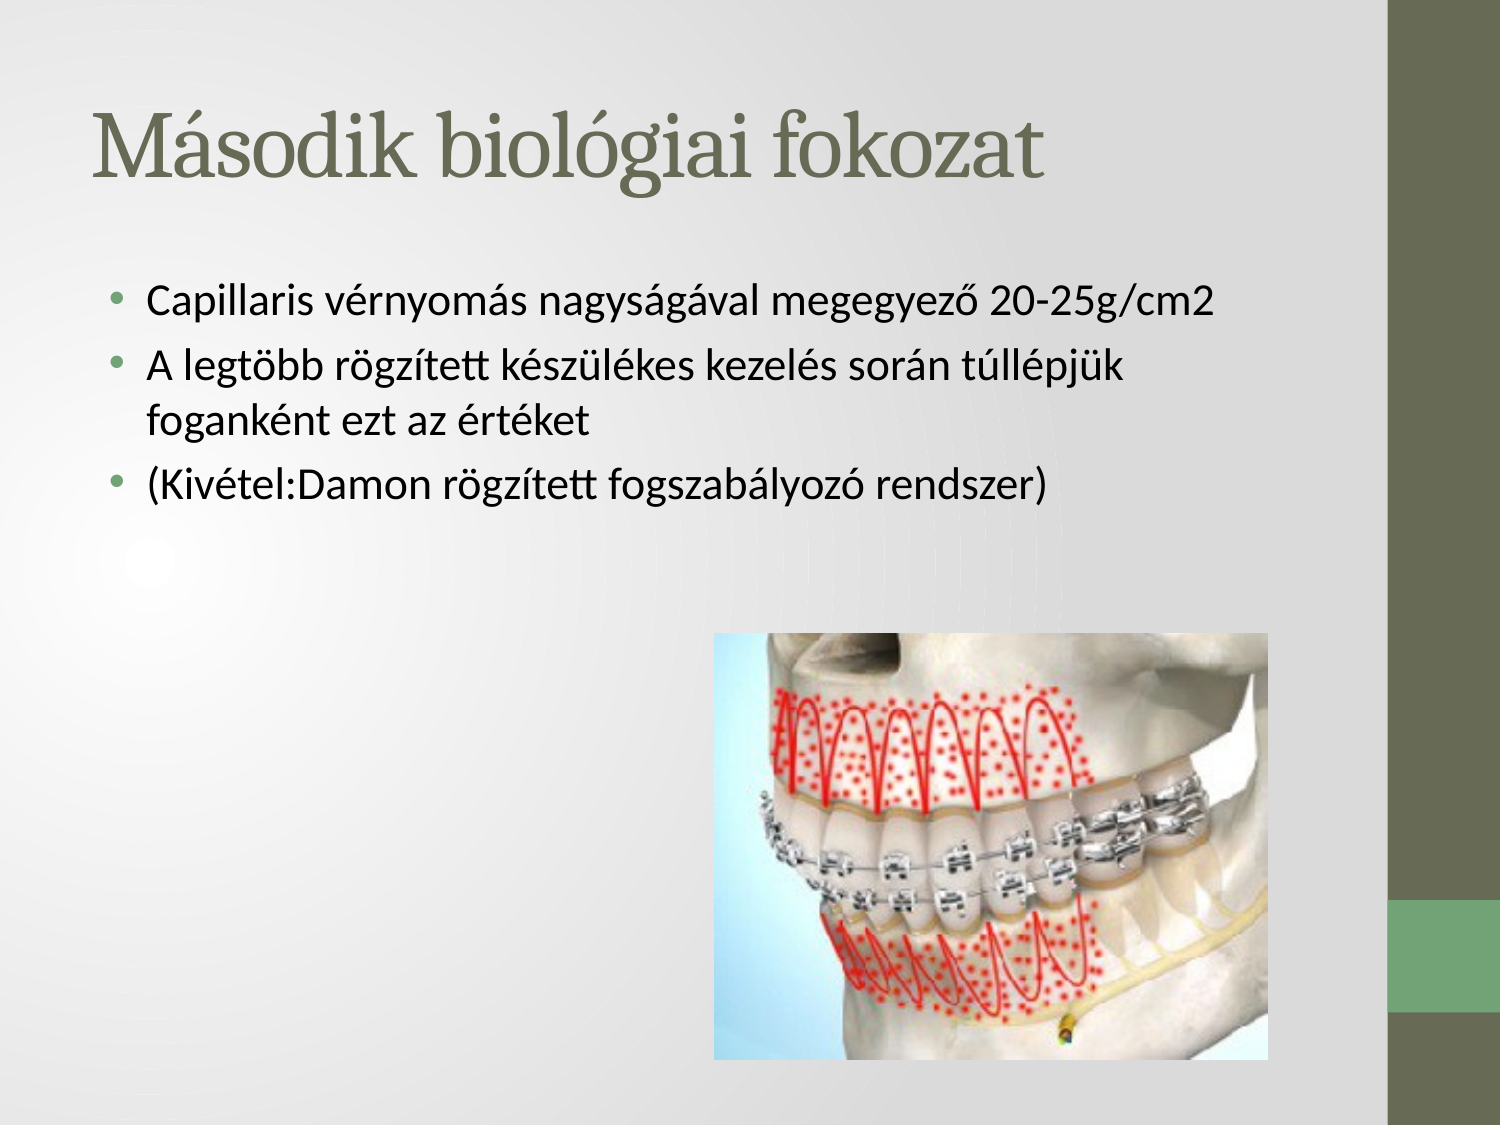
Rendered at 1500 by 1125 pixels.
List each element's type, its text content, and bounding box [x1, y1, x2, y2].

list Capillaris vérnyomás nagyságával megegyező 20-25g/cm2 A legtöbb rögzített készülékes kezelés során túllépjük foganként ezt az értéket (Kivétel:Damon rögzített fogszabályozó rendszer) [75, 262, 1325, 1050]
picture [714, 632, 1268, 1060]
title Második biológiai fokozat [75, 45, 1325, 233]
